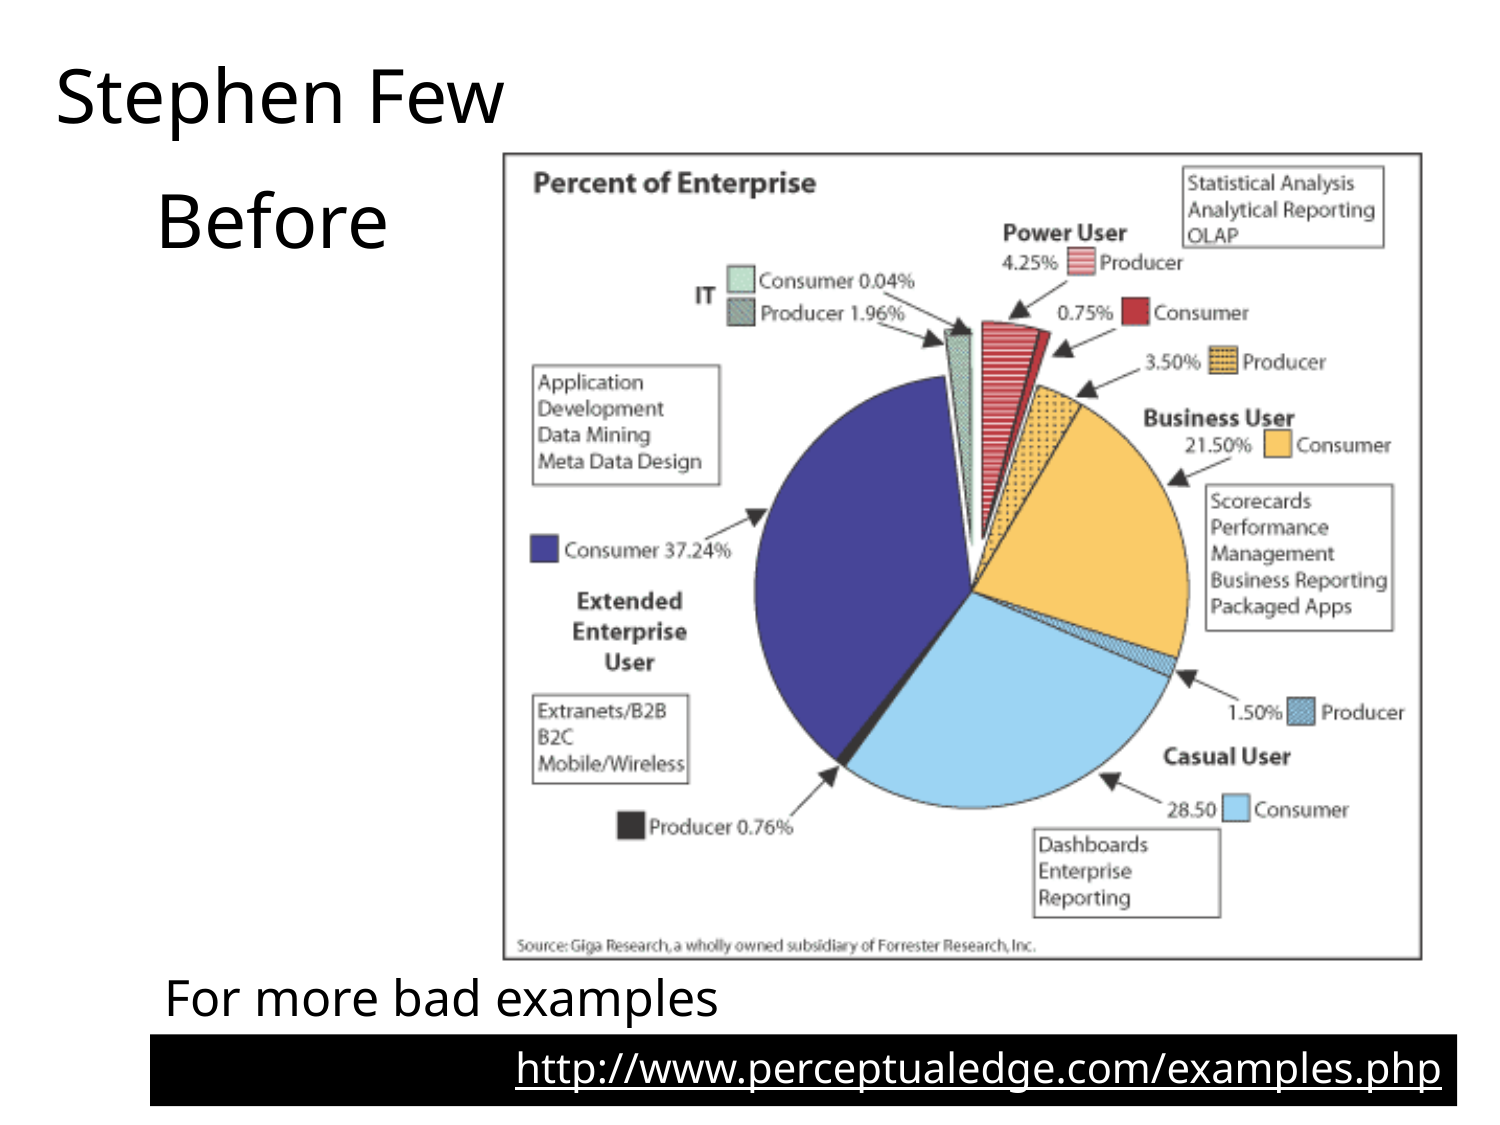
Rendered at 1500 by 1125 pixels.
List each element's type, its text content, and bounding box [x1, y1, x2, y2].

text_box Stephen Few [49, 24, 1250, 163]
text_box http://www.perceptualedge.com/examples.php [150, 1034, 1458, 1107]
text_box For more bad examples [149, 959, 1350, 1034]
title Before [149, 163, 494, 288]
picture [499, 149, 1426, 963]
